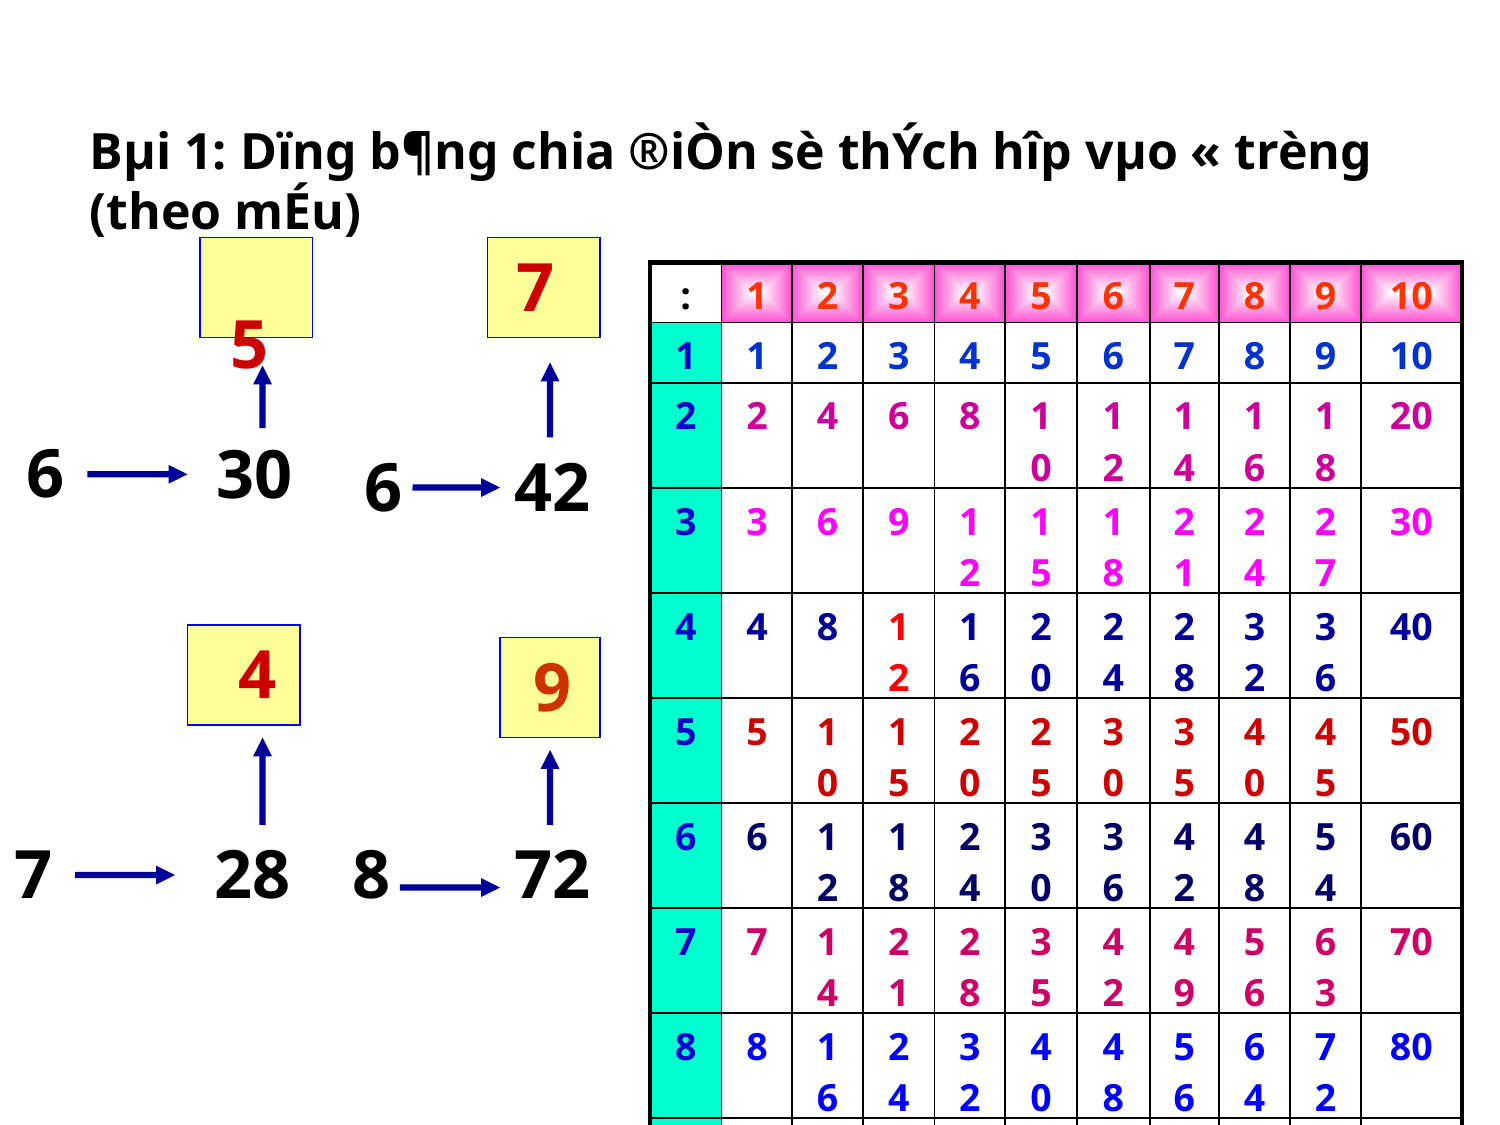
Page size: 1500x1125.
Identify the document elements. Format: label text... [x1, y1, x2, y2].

table_cell 35 [1006, 909, 1076, 1012]
table_cell 40 [1006, 1014, 1076, 1117]
table_header 1 [722, 265, 791, 322]
table_cell 35 [1151, 699, 1218, 802]
text_box [187, 624, 300, 725]
table_cell 15 [1006, 489, 1076, 592]
table_cell 32 [935, 1014, 1004, 1117]
table_cell 6 [793, 489, 862, 592]
text_box 42 [500, 437, 625, 533]
table_cell 28 [1151, 594, 1218, 697]
table_cell 36 [1078, 804, 1149, 907]
table_cell 56 [1151, 1014, 1218, 1117]
text_box 7 [474, 248, 575, 413]
table_cell 10 [1362, 323, 1460, 382]
table_cell 14 [1151, 384, 1218, 487]
text_box [256, 737, 269, 824]
table_cell 12 [935, 489, 1004, 592]
table_cell 21 [1151, 489, 1218, 592]
table_cell 72 [1220, 1119, 1289, 1125]
table_cell 45 [1006, 1119, 1076, 1125]
text_box 7 [0, 824, 125, 920]
table_cell 48 [1078, 1014, 1149, 1117]
table_cell 24 [1220, 489, 1289, 592]
table_cell 16 [935, 594, 1004, 697]
table_cell 9 [1291, 323, 1360, 382]
table_cell 21 [864, 909, 934, 1012]
table_cell 20 [1362, 384, 1460, 487]
table_cell 2 [793, 323, 862, 382]
table_cell 60 [1362, 804, 1460, 907]
table_cell 6 [722, 804, 791, 907]
table_cell 6 [652, 804, 721, 907]
text_box [200, 248, 313, 338]
text_box 9 [499, 637, 588, 733]
table_cell 64 [1220, 1014, 1289, 1117]
table_header 7 [1151, 265, 1218, 322]
table_cell 70 [1362, 909, 1460, 1012]
table_header 3 [864, 265, 934, 322]
table_cell 6 [864, 384, 934, 487]
table_cell 25 [1006, 699, 1076, 802]
table_cell 50 [1362, 699, 1460, 802]
text_box [125, 868, 175, 882]
text_box [87, 468, 188, 481]
text_box 6 [11, 423, 87, 519]
table_cell 36 [935, 1119, 1004, 1125]
table_cell 3 [652, 489, 721, 592]
table_cell 63 [1291, 909, 1360, 1012]
table_cell 15 [864, 699, 934, 802]
table_header 10 [1362, 265, 1460, 322]
table_cell 49 [1151, 909, 1218, 1012]
text_box 6 [350, 437, 475, 533]
text_box [543, 750, 557, 824]
table_header 8 [1220, 265, 1289, 322]
table_cell 30 [1362, 489, 1460, 592]
table_cell 72 [1291, 1014, 1360, 1117]
text_box 4 [212, 624, 293, 720]
table_cell 36 [1291, 594, 1360, 697]
table_cell 48 [1220, 804, 1289, 907]
table_cell 18 [864, 804, 934, 907]
table_cell 12 [864, 594, 934, 697]
table_cell 3 [722, 489, 791, 592]
table_cell 20 [935, 699, 1004, 802]
table_cell 9 [652, 1119, 721, 1125]
table_header : [652, 265, 721, 322]
table_cell 18 [1078, 489, 1149, 592]
table_cell 40 [1220, 699, 1289, 802]
table_cell 5 [722, 699, 791, 802]
table_cell 90 [1362, 1119, 1460, 1125]
table_cell 42 [1151, 804, 1218, 907]
table_cell 7 [1151, 323, 1218, 382]
table_cell 8 [935, 384, 1004, 487]
table_cell 1 [652, 323, 721, 382]
text_box 30 [201, 424, 327, 520]
text_box [463, 881, 500, 894]
table_cell 56 [1220, 909, 1289, 1012]
table_cell 8 [722, 1014, 791, 1117]
text_box 28 [200, 824, 325, 920]
table_cell 80 [1362, 1014, 1460, 1117]
table_cell 18 [793, 1119, 862, 1125]
text_box 72 [500, 824, 625, 920]
table_cell 4 [652, 594, 721, 697]
table_cell 54 [1078, 1119, 1149, 1125]
table_cell 5 [1006, 323, 1076, 382]
table_header 6 [1078, 265, 1149, 322]
table_cell 27 [1291, 489, 1360, 592]
table_cell 10 [1006, 384, 1076, 487]
table_cell 81 [1291, 1119, 1360, 1125]
table_cell 24 [1078, 594, 1149, 697]
table_cell 18 [1291, 384, 1360, 487]
table_cell 32 [1220, 594, 1289, 697]
table_cell 30 [1078, 699, 1149, 802]
table_cell 28 [935, 909, 1004, 1012]
table_cell 4 [793, 384, 862, 487]
text_box Bµi 1: Dïng b¶ng chia ®iÒn sè thÝch hîp vµo « trèng (theo mÉu) [74, 112, 1500, 248]
table_cell 27 [864, 1119, 934, 1125]
table_cell 42 [1078, 909, 1149, 1012]
table_cell 40 [1362, 594, 1460, 697]
table_cell 54 [1291, 804, 1360, 907]
text_box [475, 481, 500, 494]
text_box [575, 248, 600, 338]
table_cell 7 [722, 909, 791, 1012]
table_cell 16 [793, 1014, 862, 1117]
table_cell 8 [1220, 323, 1289, 382]
table_cell 7 [652, 909, 721, 1012]
table_cell 2 [722, 384, 791, 487]
text_box 5 [212, 249, 287, 390]
table_header 4 [935, 265, 1004, 322]
table_cell 4 [935, 323, 1004, 382]
table_cell 12 [793, 804, 862, 907]
table_cell 2 [652, 384, 721, 487]
table_cell 9 [722, 1119, 791, 1125]
table_cell 8 [652, 1014, 721, 1117]
table_cell 12 [1078, 384, 1149, 487]
text_box 8 [337, 824, 463, 920]
table_cell 6 [1078, 323, 1149, 382]
table_cell 8 [793, 594, 862, 697]
table_header 5 [1006, 265, 1076, 322]
table_cell 16 [1220, 384, 1289, 487]
table_header 2 [793, 265, 862, 322]
table_cell 10 [793, 699, 862, 802]
table_cell 24 [935, 804, 1004, 907]
text_box [500, 637, 600, 738]
table_header 9 [1291, 265, 1360, 322]
table_cell 63 [1151, 1119, 1218, 1125]
table_cell 24 [864, 1014, 934, 1117]
table_cell 9 [864, 489, 934, 592]
table_cell 5 [652, 699, 721, 802]
table_cell 1 [722, 323, 791, 382]
table_cell 30 [1006, 804, 1076, 907]
table_cell 3 [864, 323, 934, 382]
table_cell 45 [1291, 699, 1360, 802]
table_cell 20 [1006, 594, 1076, 697]
table_cell 14 [793, 909, 862, 1012]
table_cell 4 [722, 594, 791, 697]
